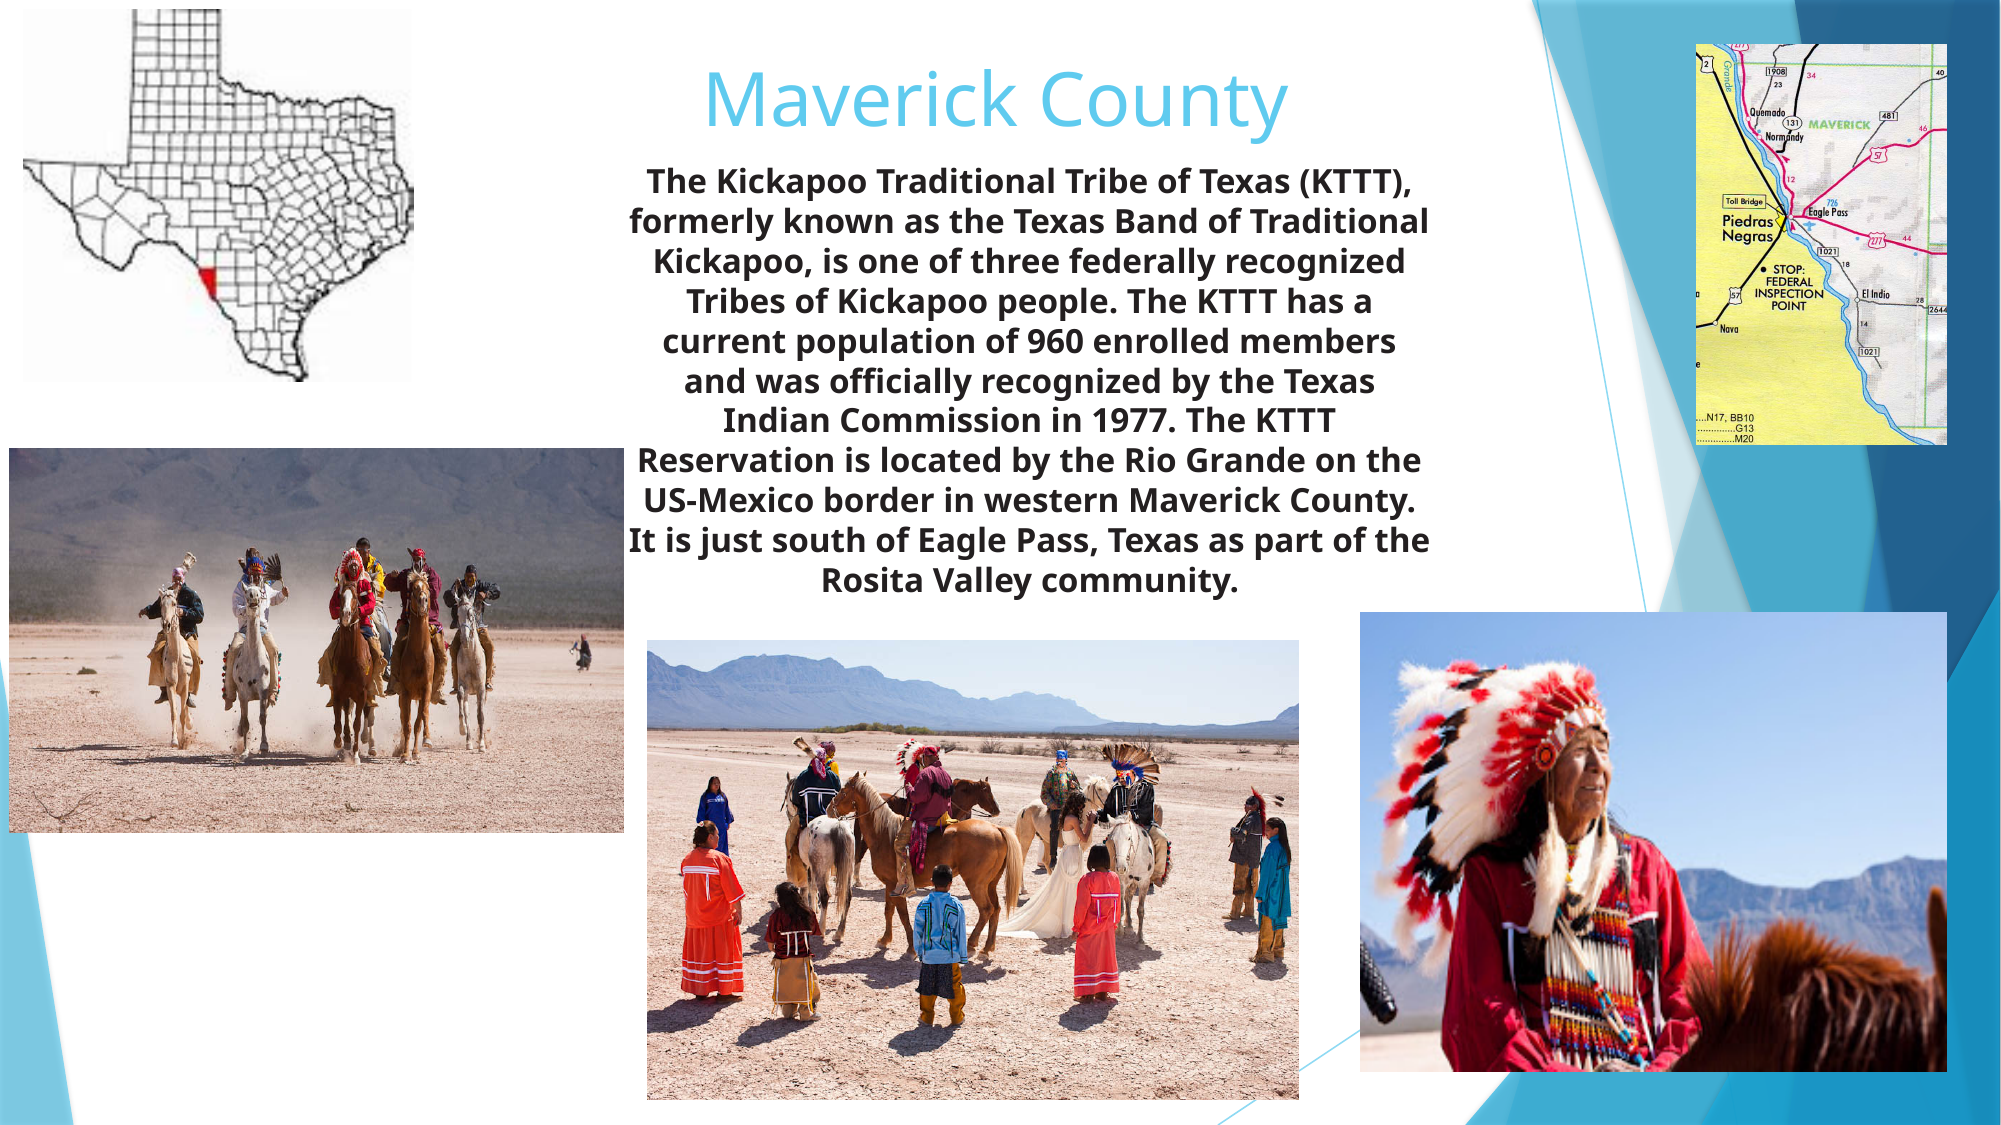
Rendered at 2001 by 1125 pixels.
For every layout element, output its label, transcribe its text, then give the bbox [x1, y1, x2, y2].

picture [1360, 611, 1947, 1073]
picture [1695, 43, 1947, 445]
picture [646, 639, 1300, 1101]
text_box The Kickapoo Traditional Tribe of Texas (KTTT), formerly known as the Texas Band of Traditional Kickapoo, is one of three federally recognized Tribes of Kickapoo people. The KTTT has a current population of 960 enrolled members and was officially recognized by the Texas Indian Commission in 1977. The KTTT Reservation is located by the Rio Grande on the US-Mexico border in western Maverick County. It is just south of Eagle Pass, Texas as part of the Rosita Valley community. [613, 152, 1448, 607]
title Maverick County [493, 44, 1498, 262]
picture [9, 447, 625, 833]
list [22, 8, 414, 383]
